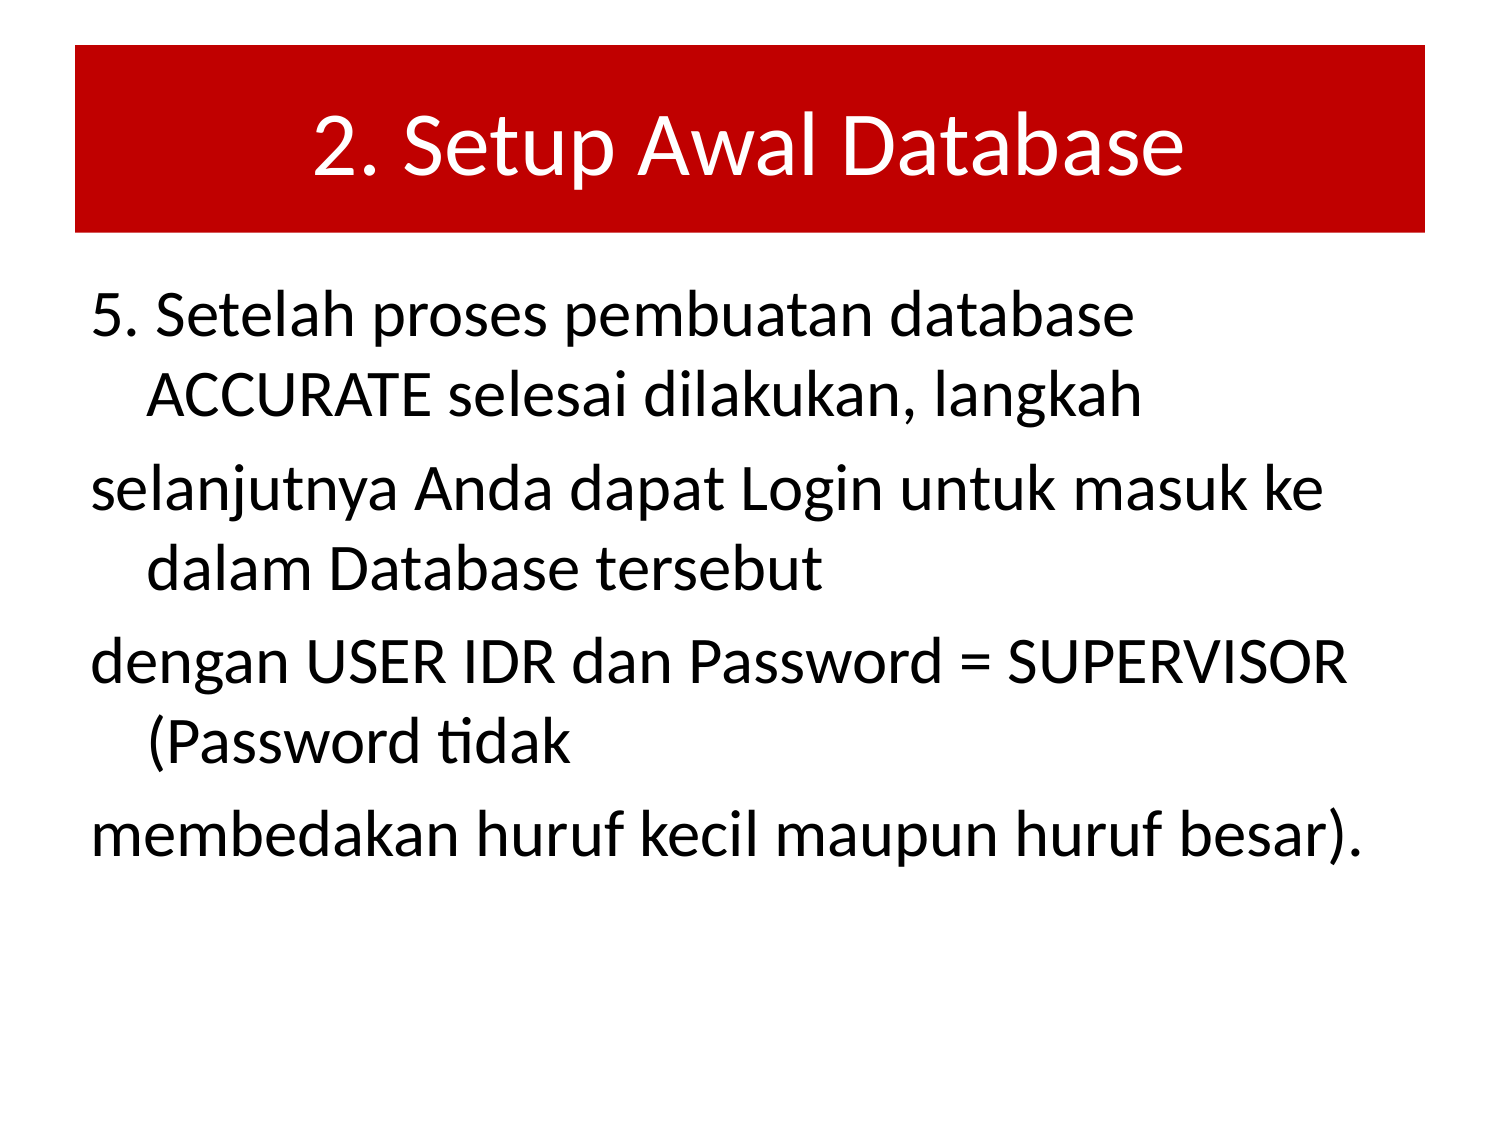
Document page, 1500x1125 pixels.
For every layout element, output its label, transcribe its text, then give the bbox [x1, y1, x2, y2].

title 2. Setup Awal Database [75, 45, 1425, 233]
list 5. Setelah proses pembuatan database ACCURATE selesai dilakukan, langkah selanjutnya Anda dapat Login untuk masuk ke dalam Database tersebut dengan USER IDR dan Password = SUPERVISOR (Password tidak membedakan huruf kecil maupun huruf besar). [75, 262, 1425, 1005]
